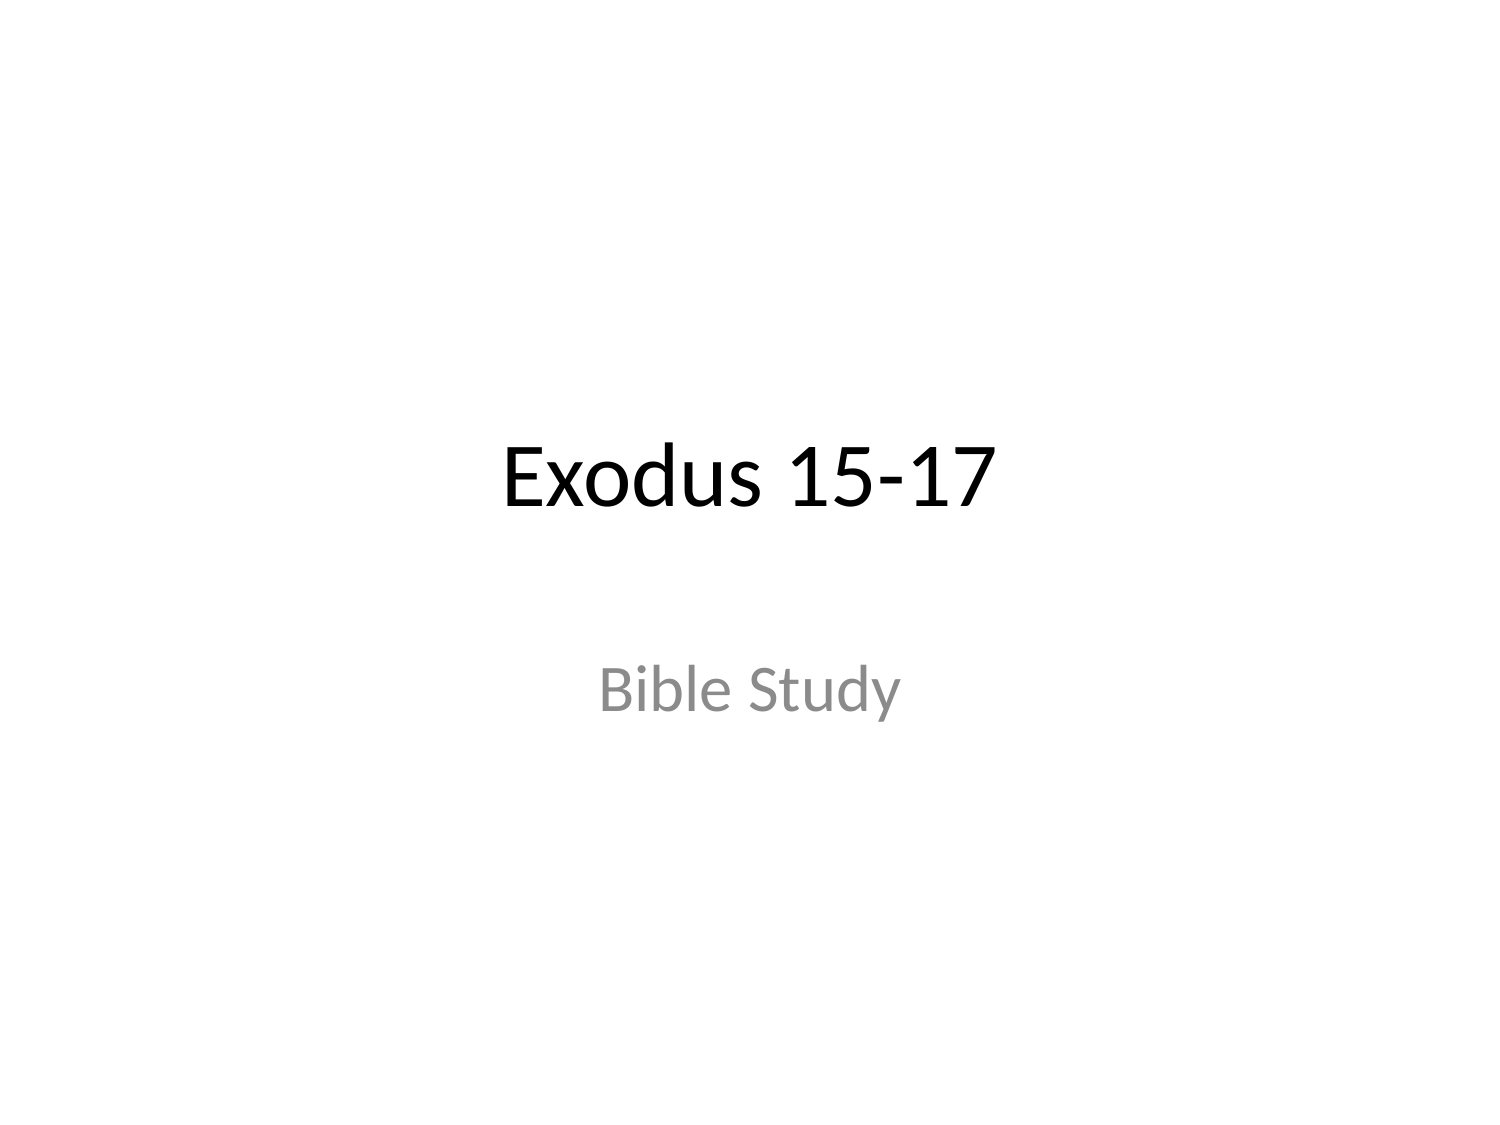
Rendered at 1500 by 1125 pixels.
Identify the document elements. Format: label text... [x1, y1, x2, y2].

title Exodus 15-17 [112, 349, 1388, 591]
subtitle Bible Study [225, 637, 1275, 925]
